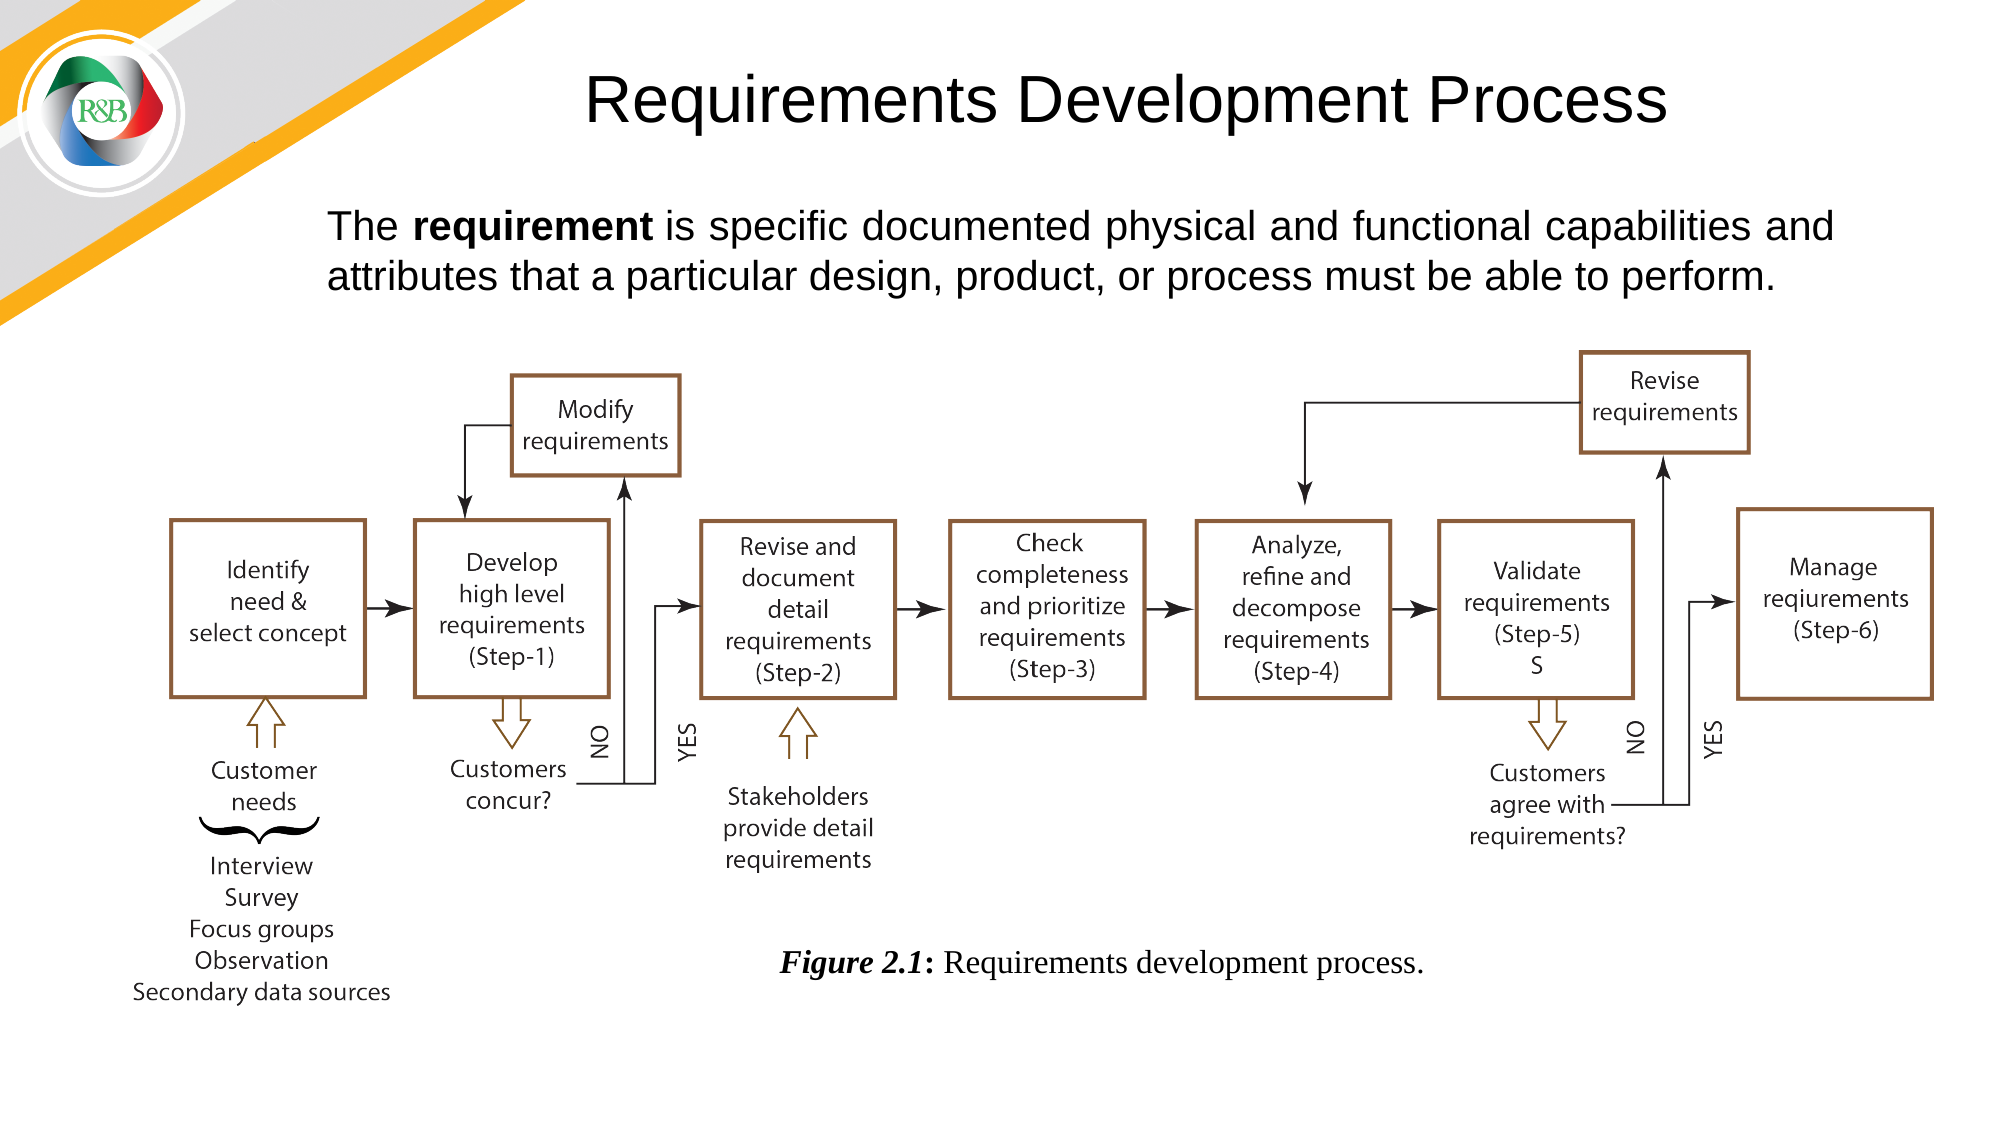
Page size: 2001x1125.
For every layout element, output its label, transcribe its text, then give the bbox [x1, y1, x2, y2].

text_box Requirements Development Process [569, 48, 1731, 143]
picture [0, 0, 533, 335]
text_box The requirement is specific documented physical and functional capabilities and attributes that a particular design, product, or process must be able to perform. [533, 191, 1851, 307]
picture [133, 350, 1934, 1006]
